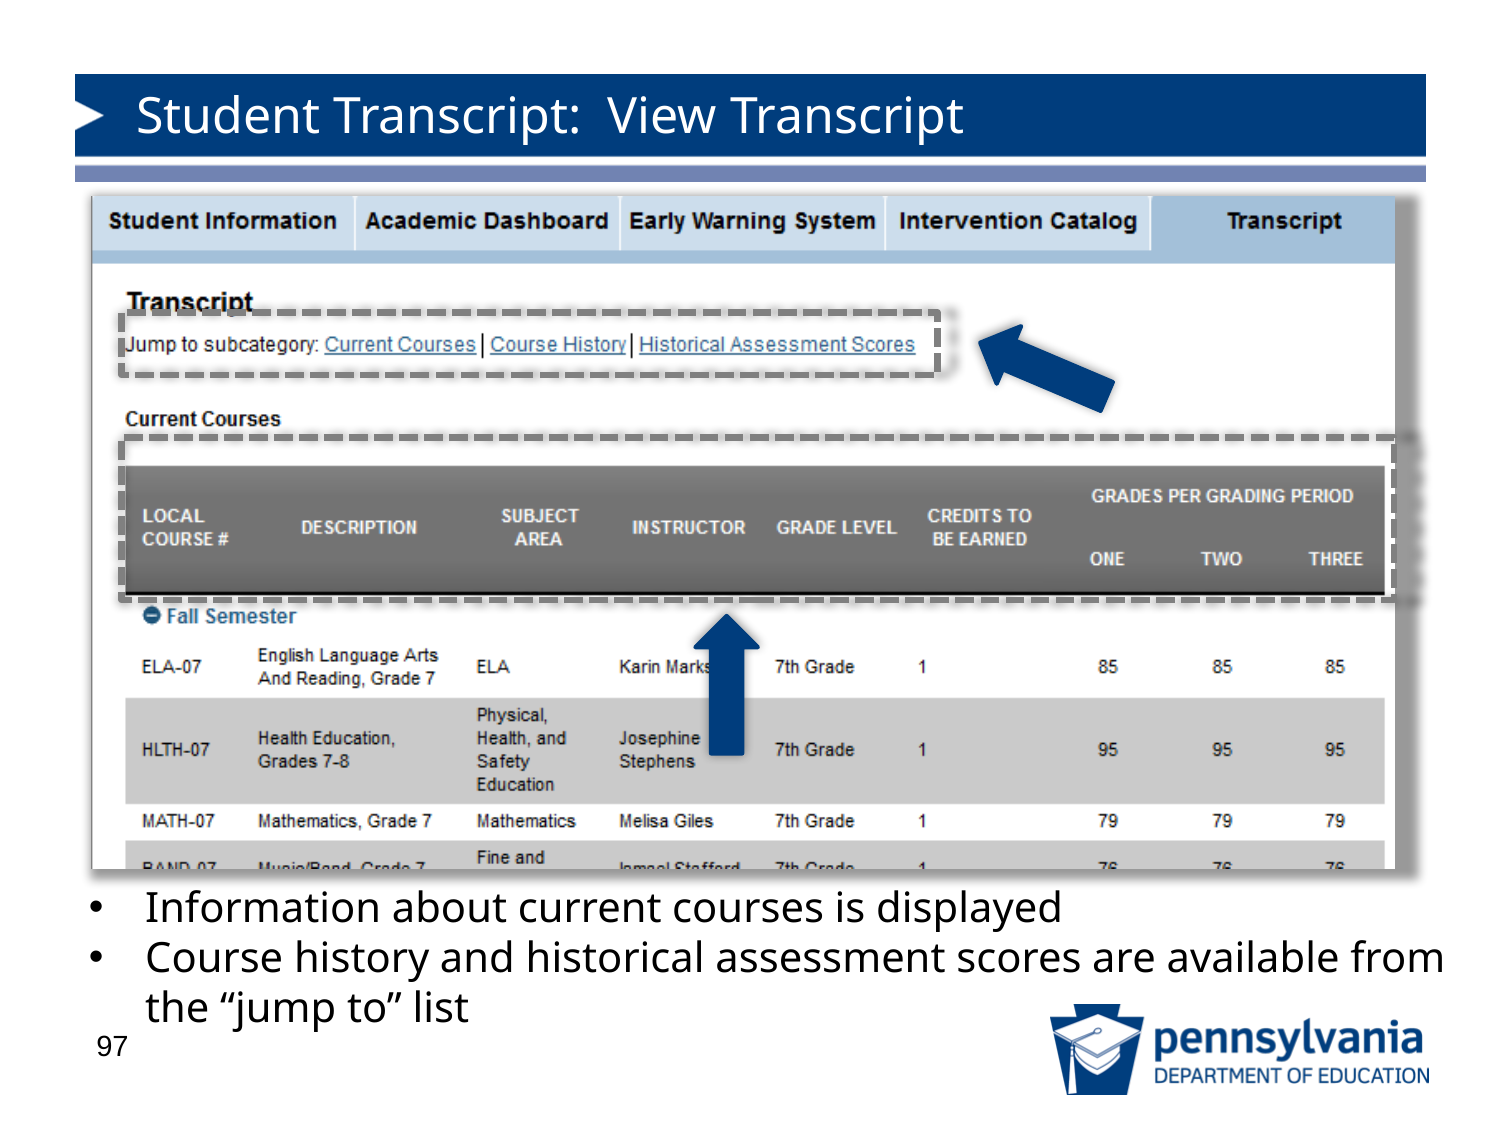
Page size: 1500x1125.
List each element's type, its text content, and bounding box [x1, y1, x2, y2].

slide_number 97 [75, 1020, 150, 1095]
picture [90, 196, 1395, 870]
picture [1050, 1062, 1429, 1095]
list Information about current courses is displayed Course history and historical assessment scores are available from the “jump to” list [73, 873, 1462, 1062]
title Student Transcript: View Transcript [121, 75, 1413, 152]
picture [75, 74, 1426, 182]
